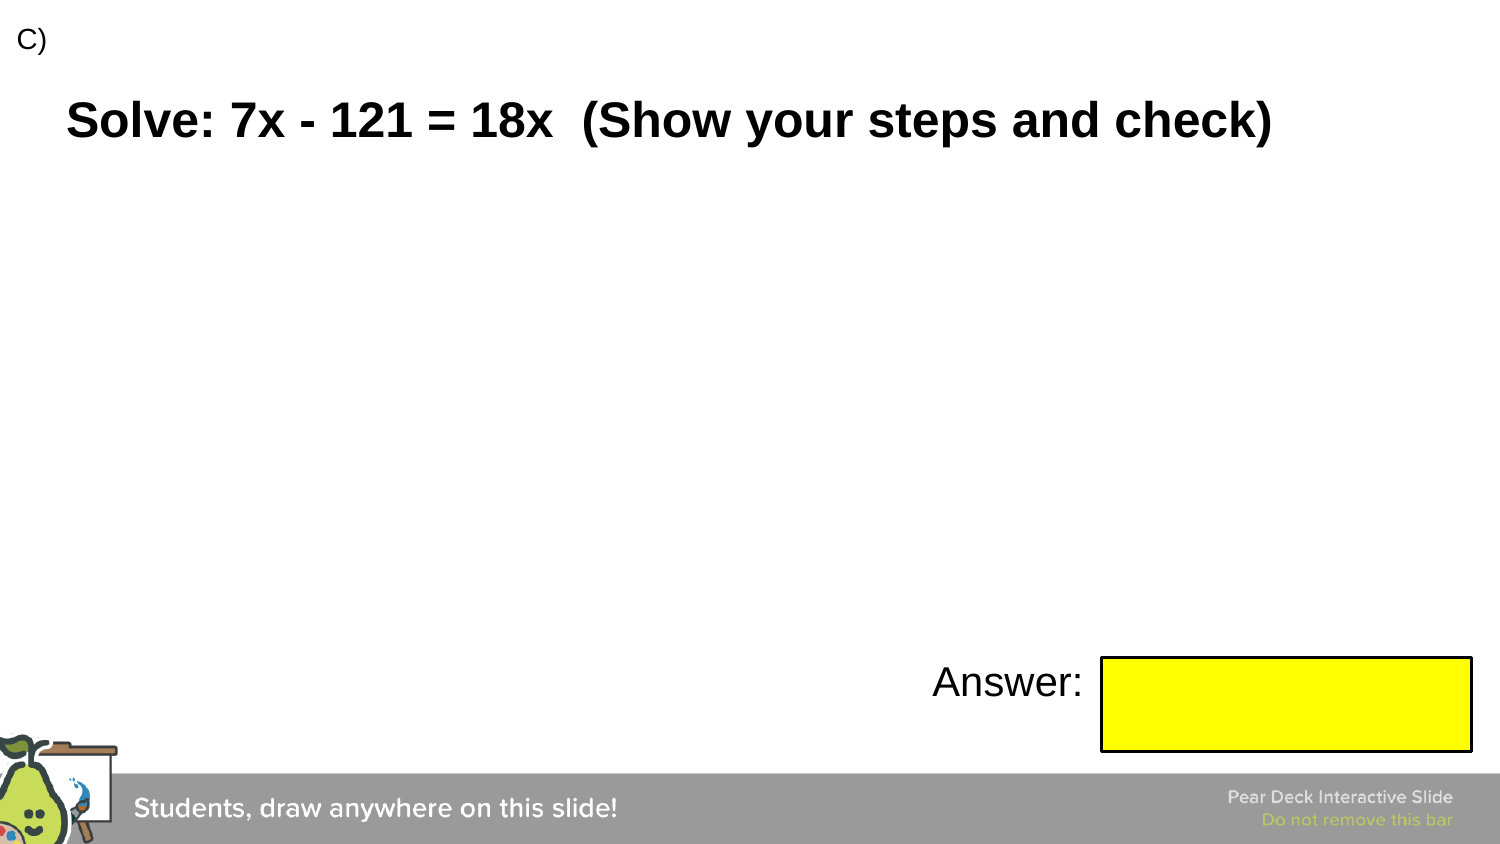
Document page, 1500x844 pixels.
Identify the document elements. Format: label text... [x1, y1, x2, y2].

text_box Answer: [917, 640, 1102, 710]
text_box [1101, 657, 1472, 724]
text_box C) [1, 5, 85, 60]
title Solve: 7x - 121 = 18x (Show your steps and check) [51, 72, 1449, 167]
picture [0, 726, 1500, 844]
